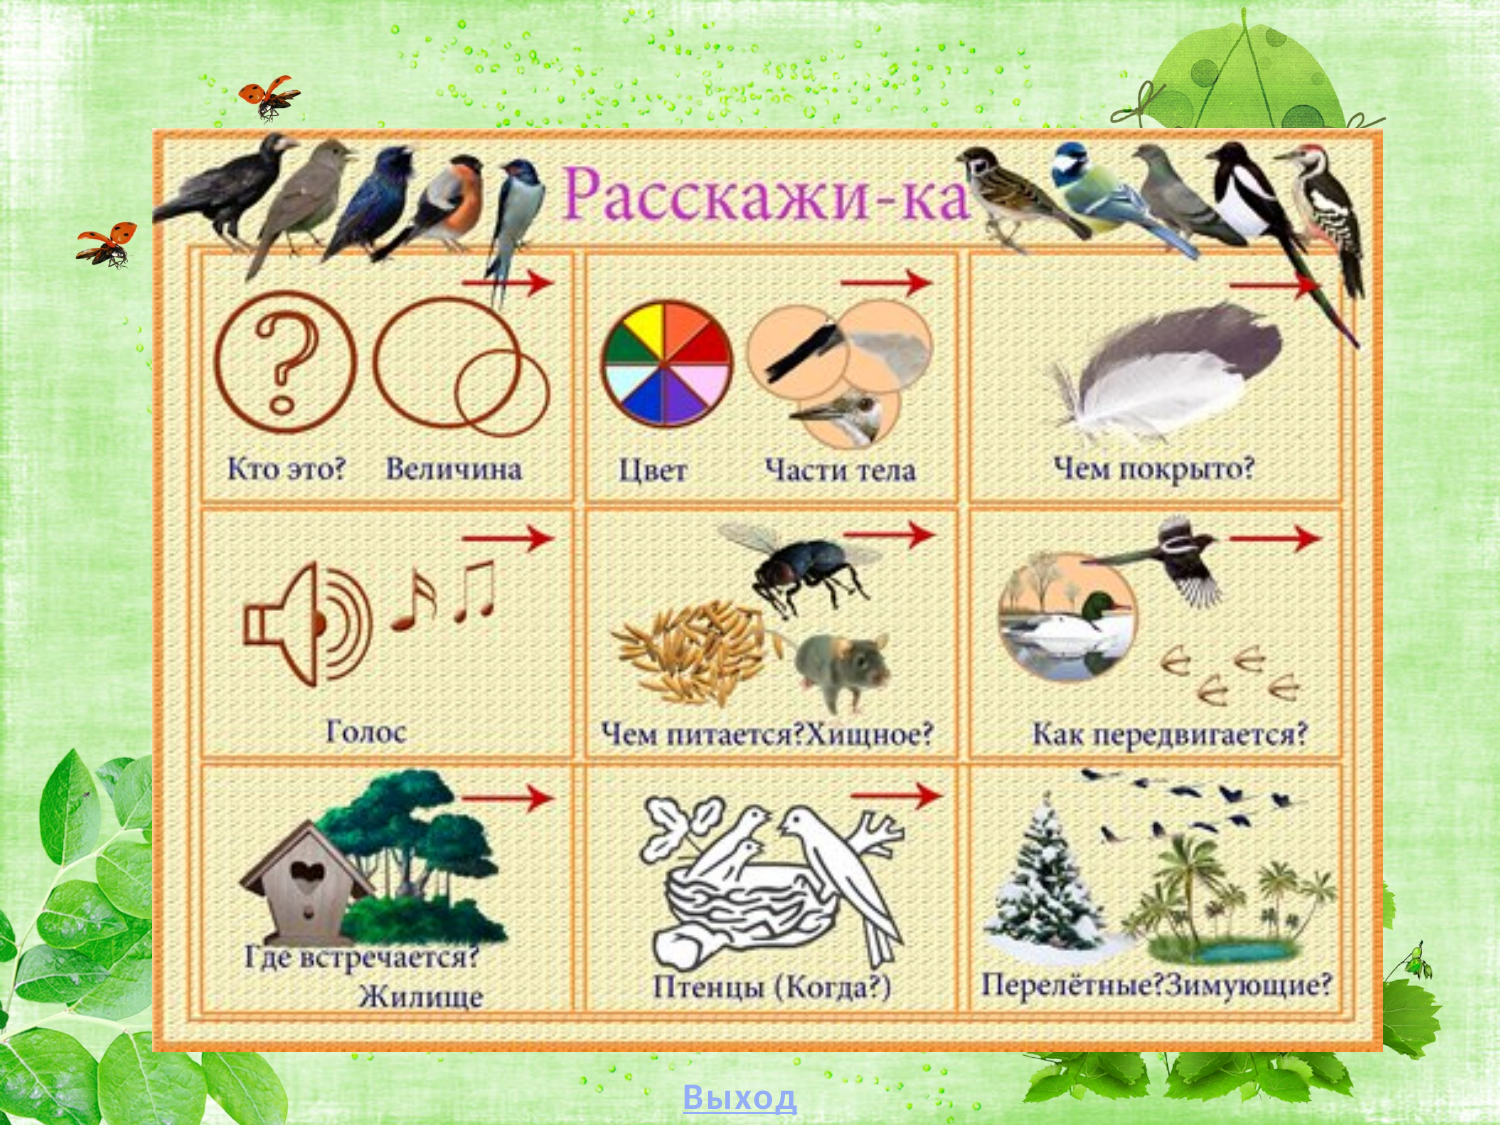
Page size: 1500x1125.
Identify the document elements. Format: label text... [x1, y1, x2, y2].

picture [0, 0, 1500, 1125]
text_box Выход [667, 1064, 914, 1125]
